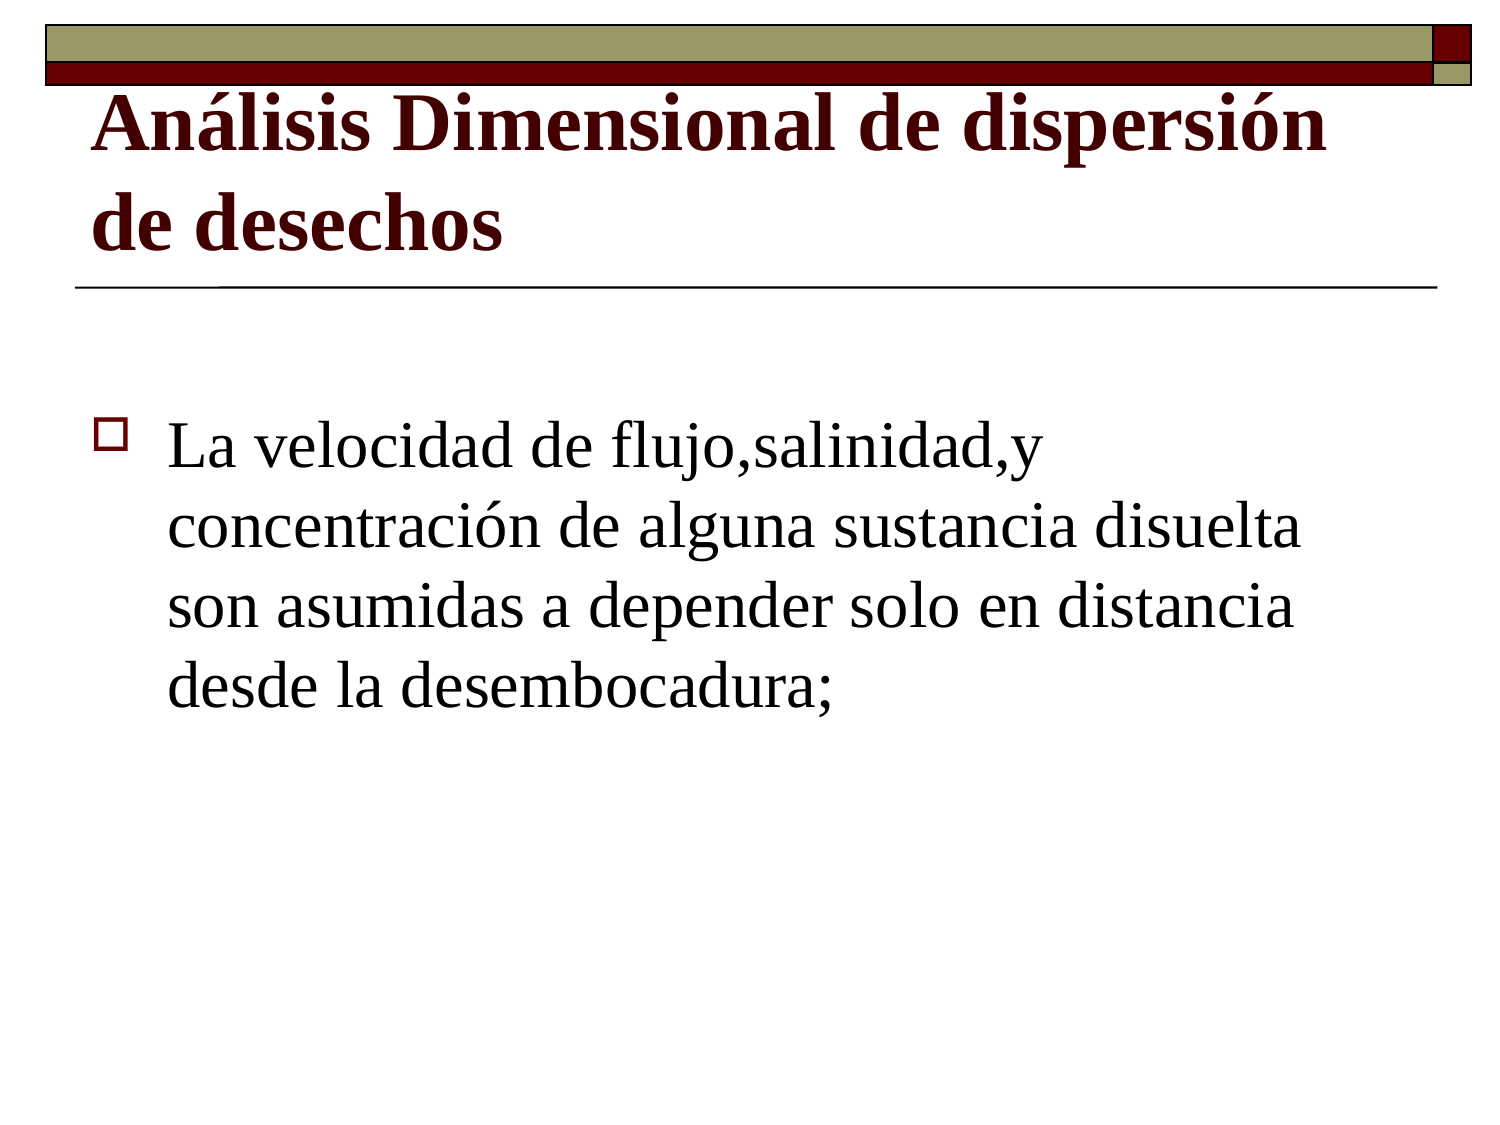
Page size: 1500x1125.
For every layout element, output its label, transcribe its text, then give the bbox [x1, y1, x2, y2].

title Análisis Dimensional de dispersión de desechos [74, 87, 1426, 276]
list La velocidad de flujo,salinidad,y concentración de alguna sustancia disuelta son asumidas a depender solo en distancia desde la desembocadura; [74, 299, 1426, 1006]
